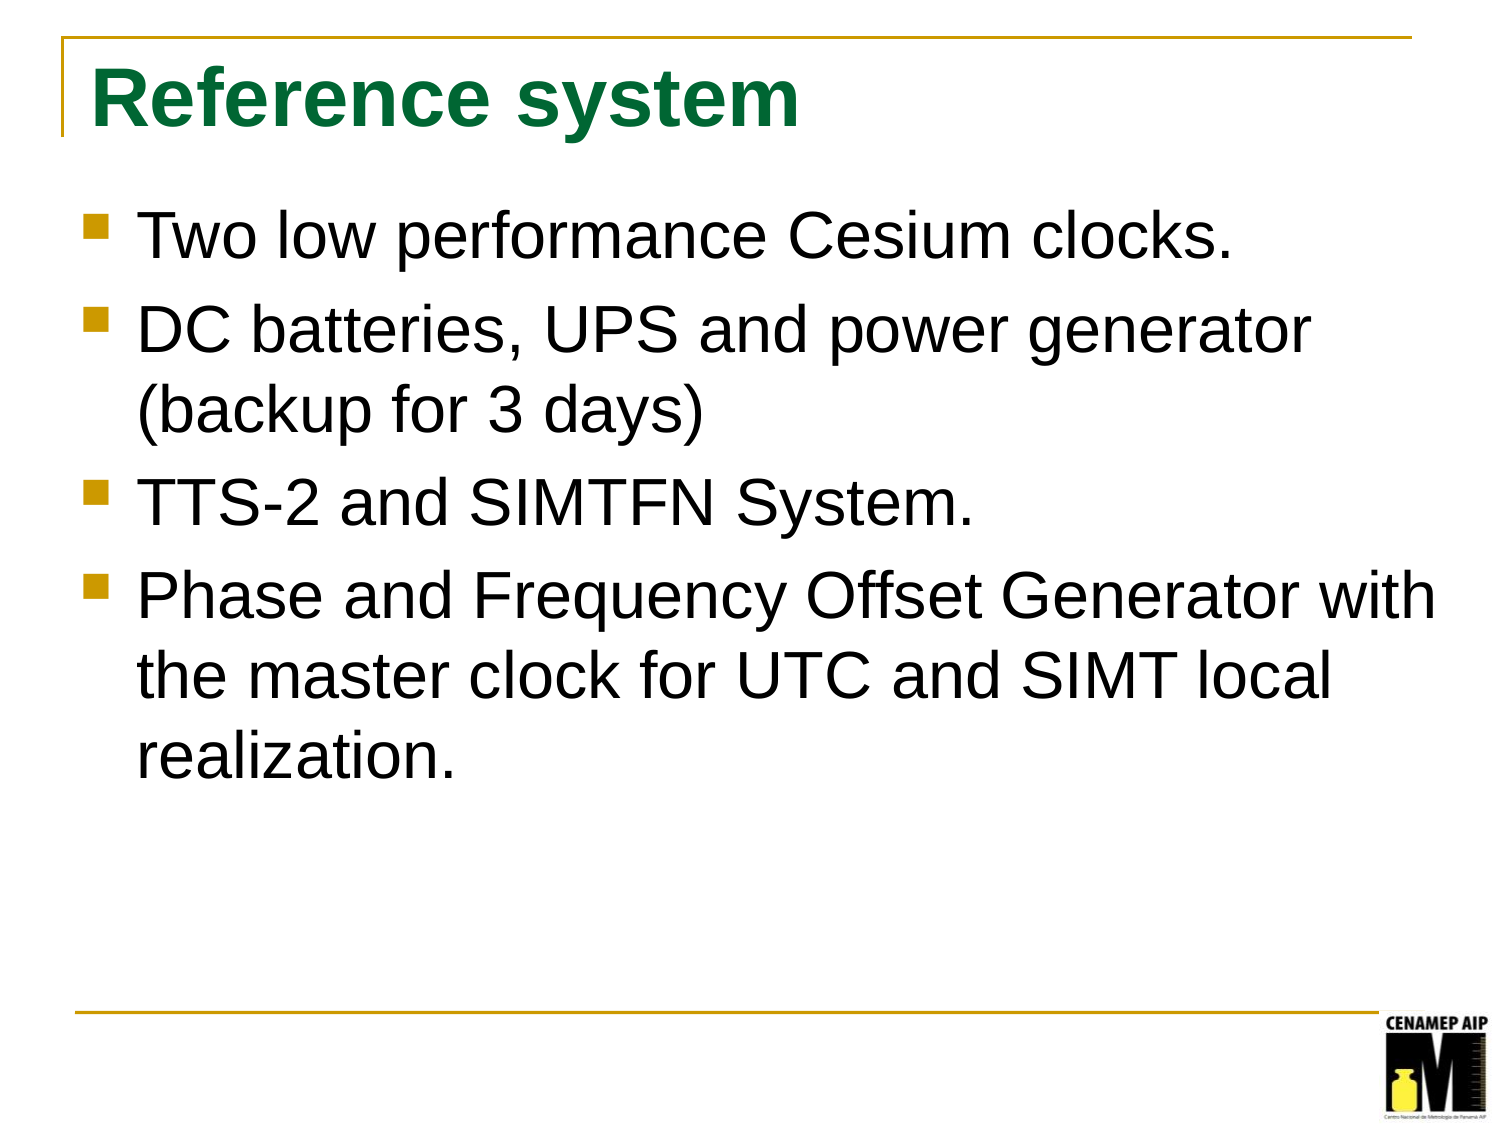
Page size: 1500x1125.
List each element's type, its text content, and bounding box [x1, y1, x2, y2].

list Two low performance Cesium clocks. DC batteries, UPS and power generator (backup for 3 days) TTS-2 and SIMTFN System. Phase and Frequency Offset Generator with the master clock for UTC and SIMT local realization. [64, 184, 1459, 799]
title Reference system [75, 35, 1425, 149]
picture [1378, 1011, 1495, 1125]
